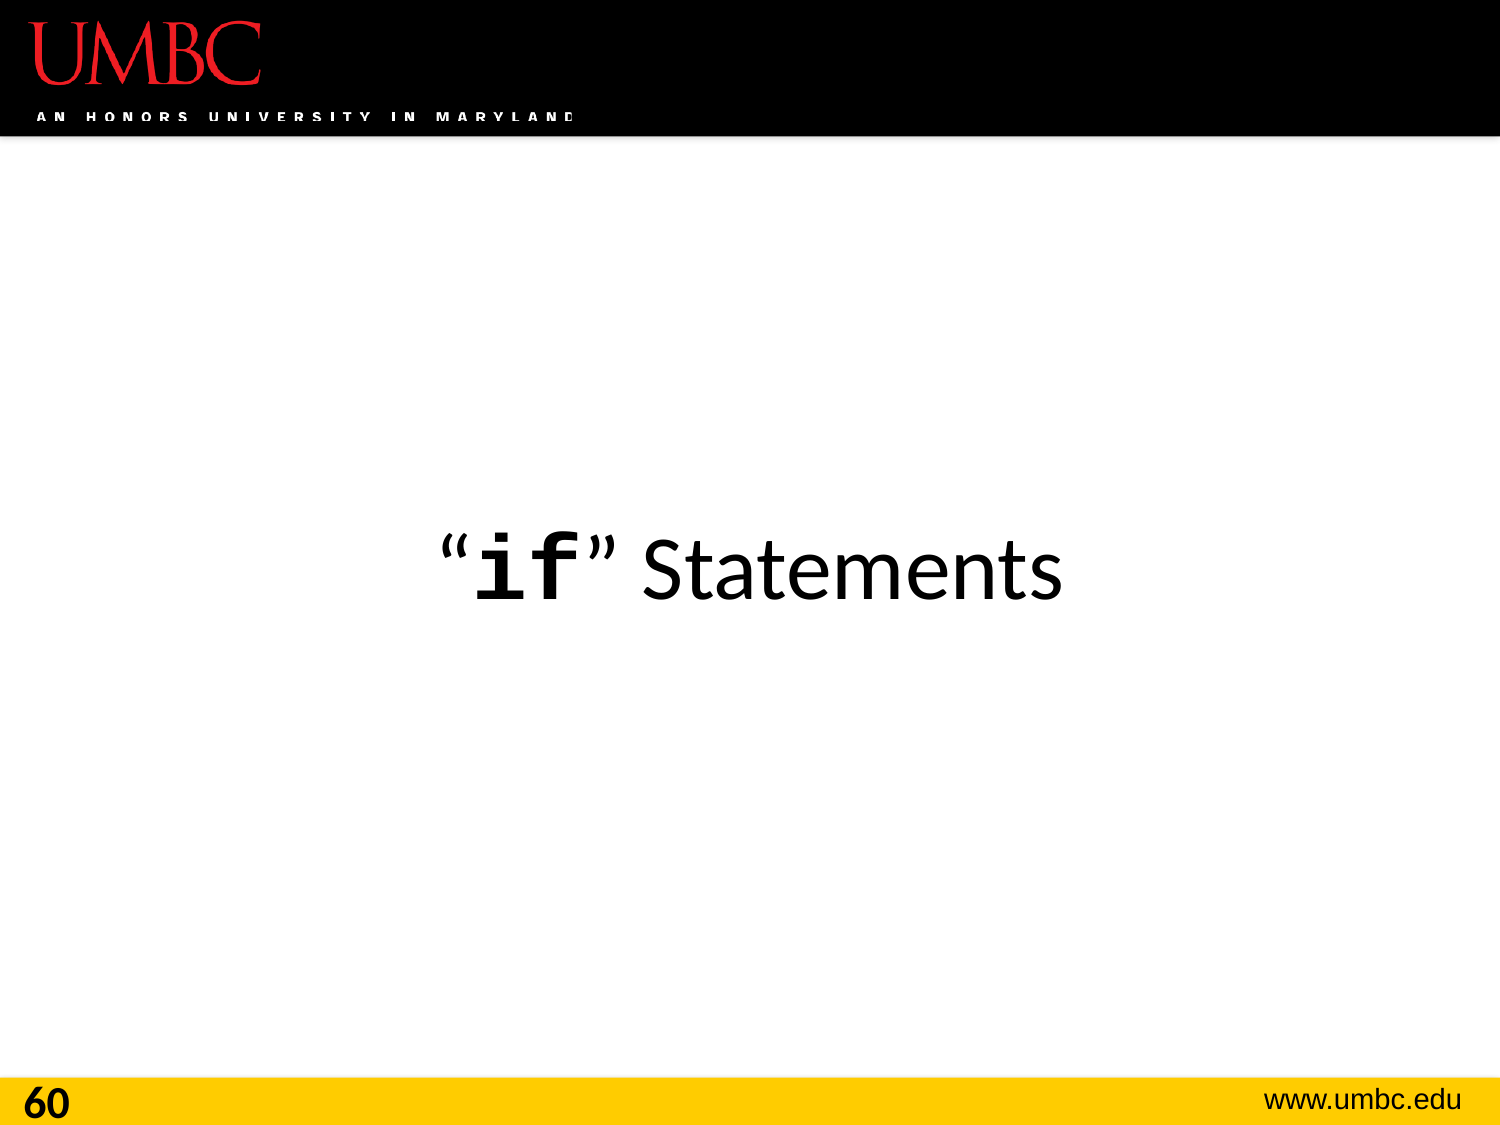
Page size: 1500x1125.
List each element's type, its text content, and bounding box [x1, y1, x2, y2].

title “if” Statements [112, 441, 1388, 683]
slide_number 60 [0, 1065, 94, 1125]
